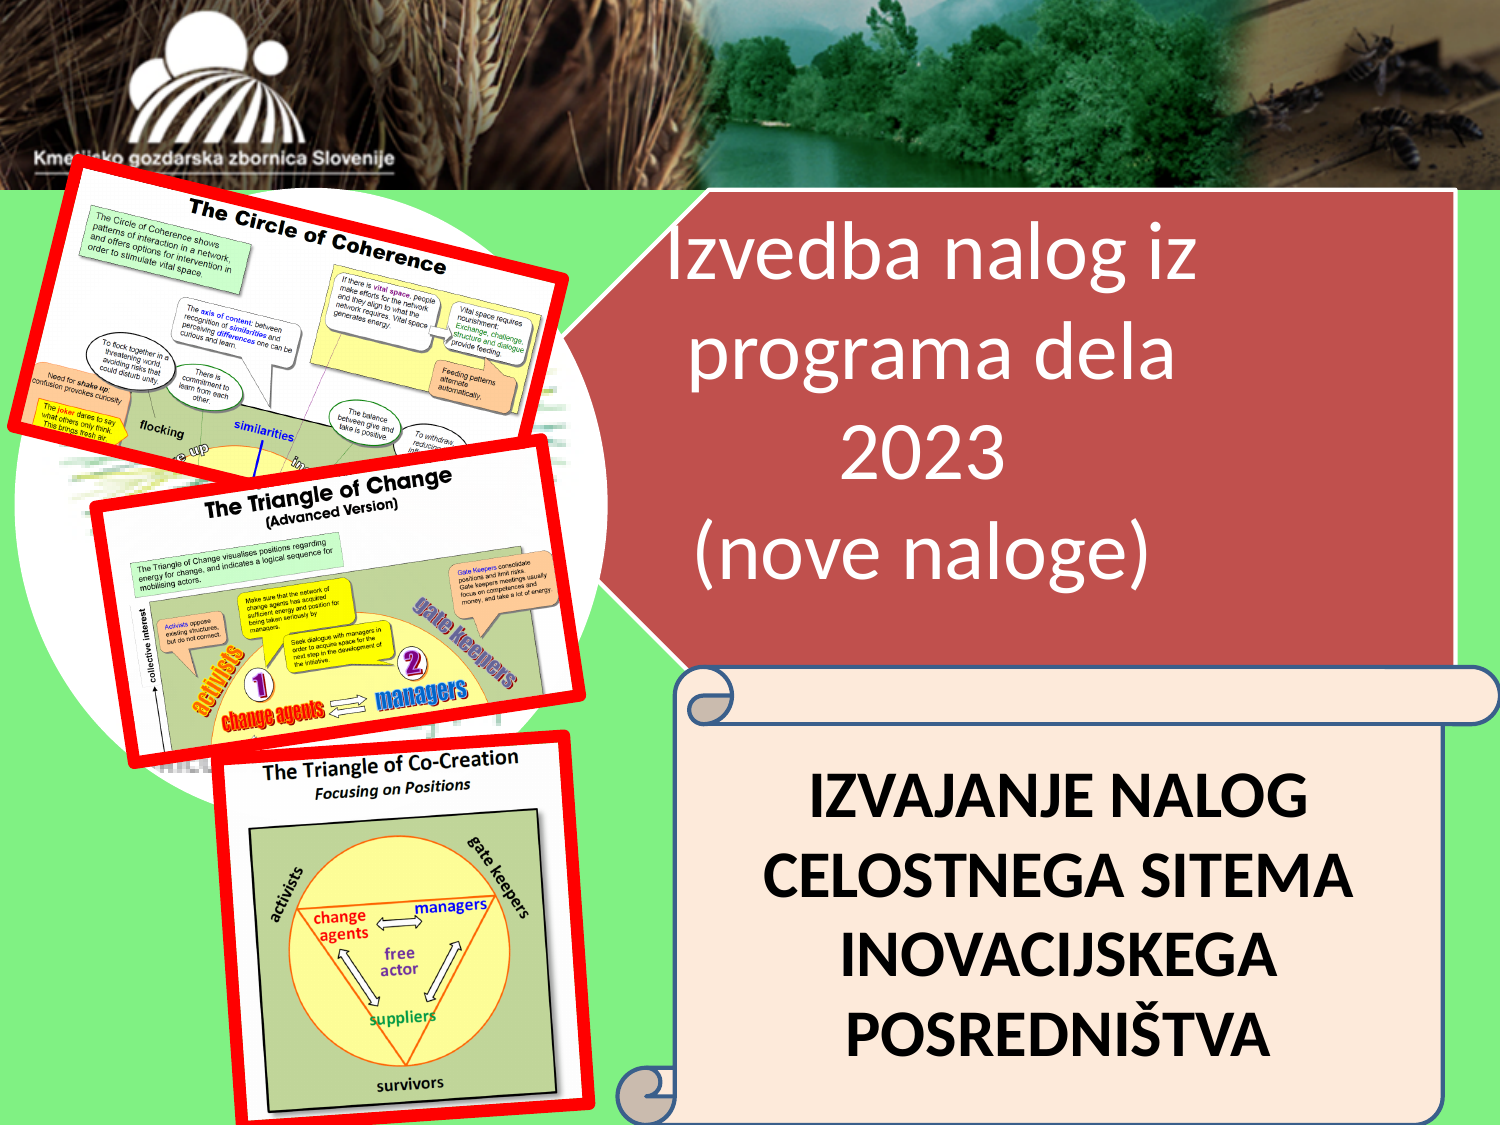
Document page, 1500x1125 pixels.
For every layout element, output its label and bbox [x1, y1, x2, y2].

picture [44, 221, 557, 725]
picture [235, 753, 571, 1110]
list [0, 189, 1500, 1125]
picture [0, 0, 1500, 189]
